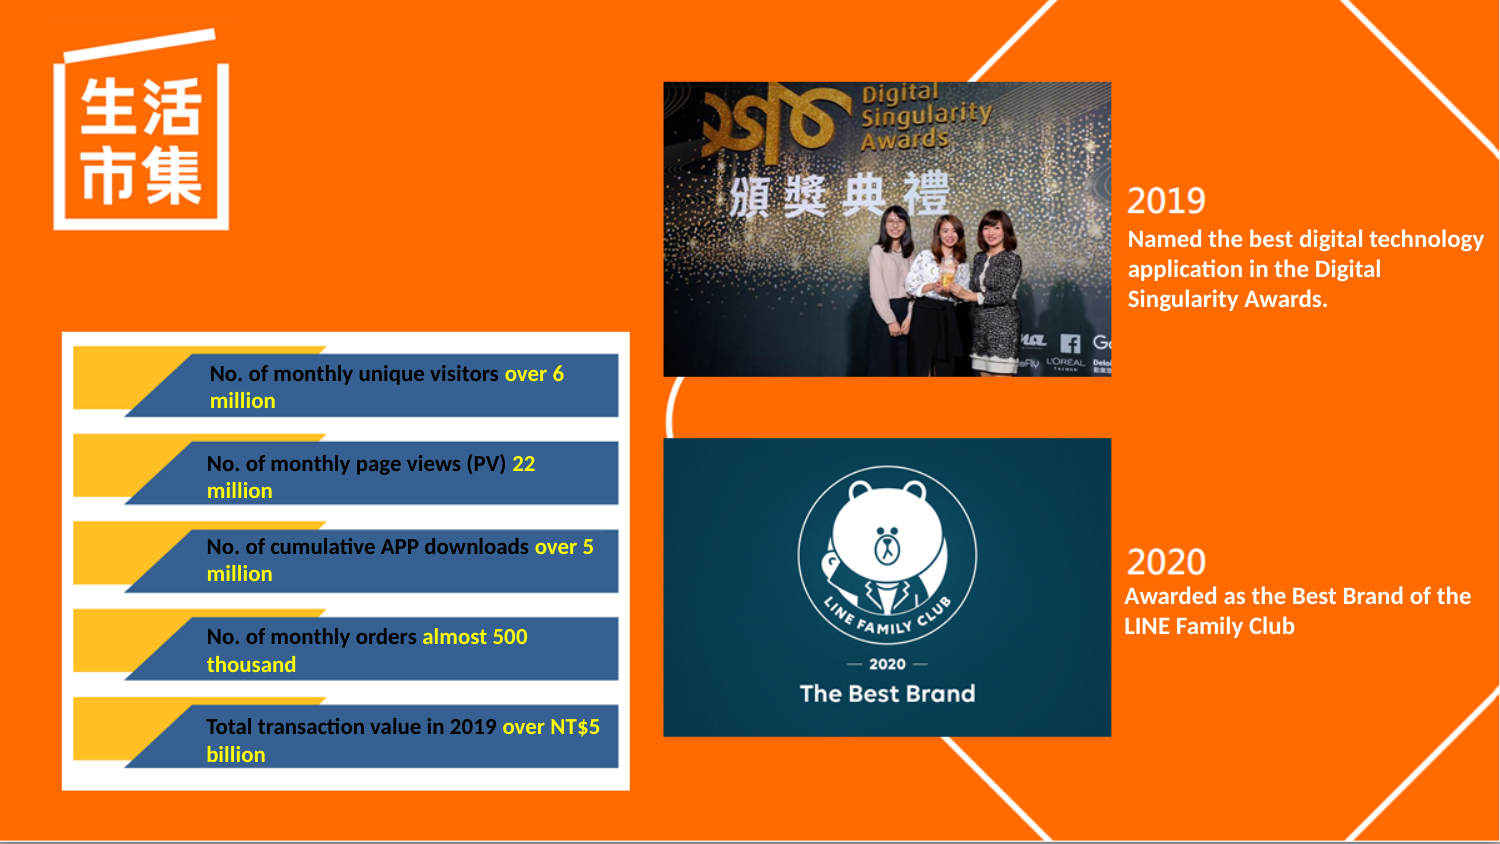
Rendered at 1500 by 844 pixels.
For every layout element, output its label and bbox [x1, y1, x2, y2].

picture [0, 0, 1500, 844]
text_box [205, 222, 1495, 768]
